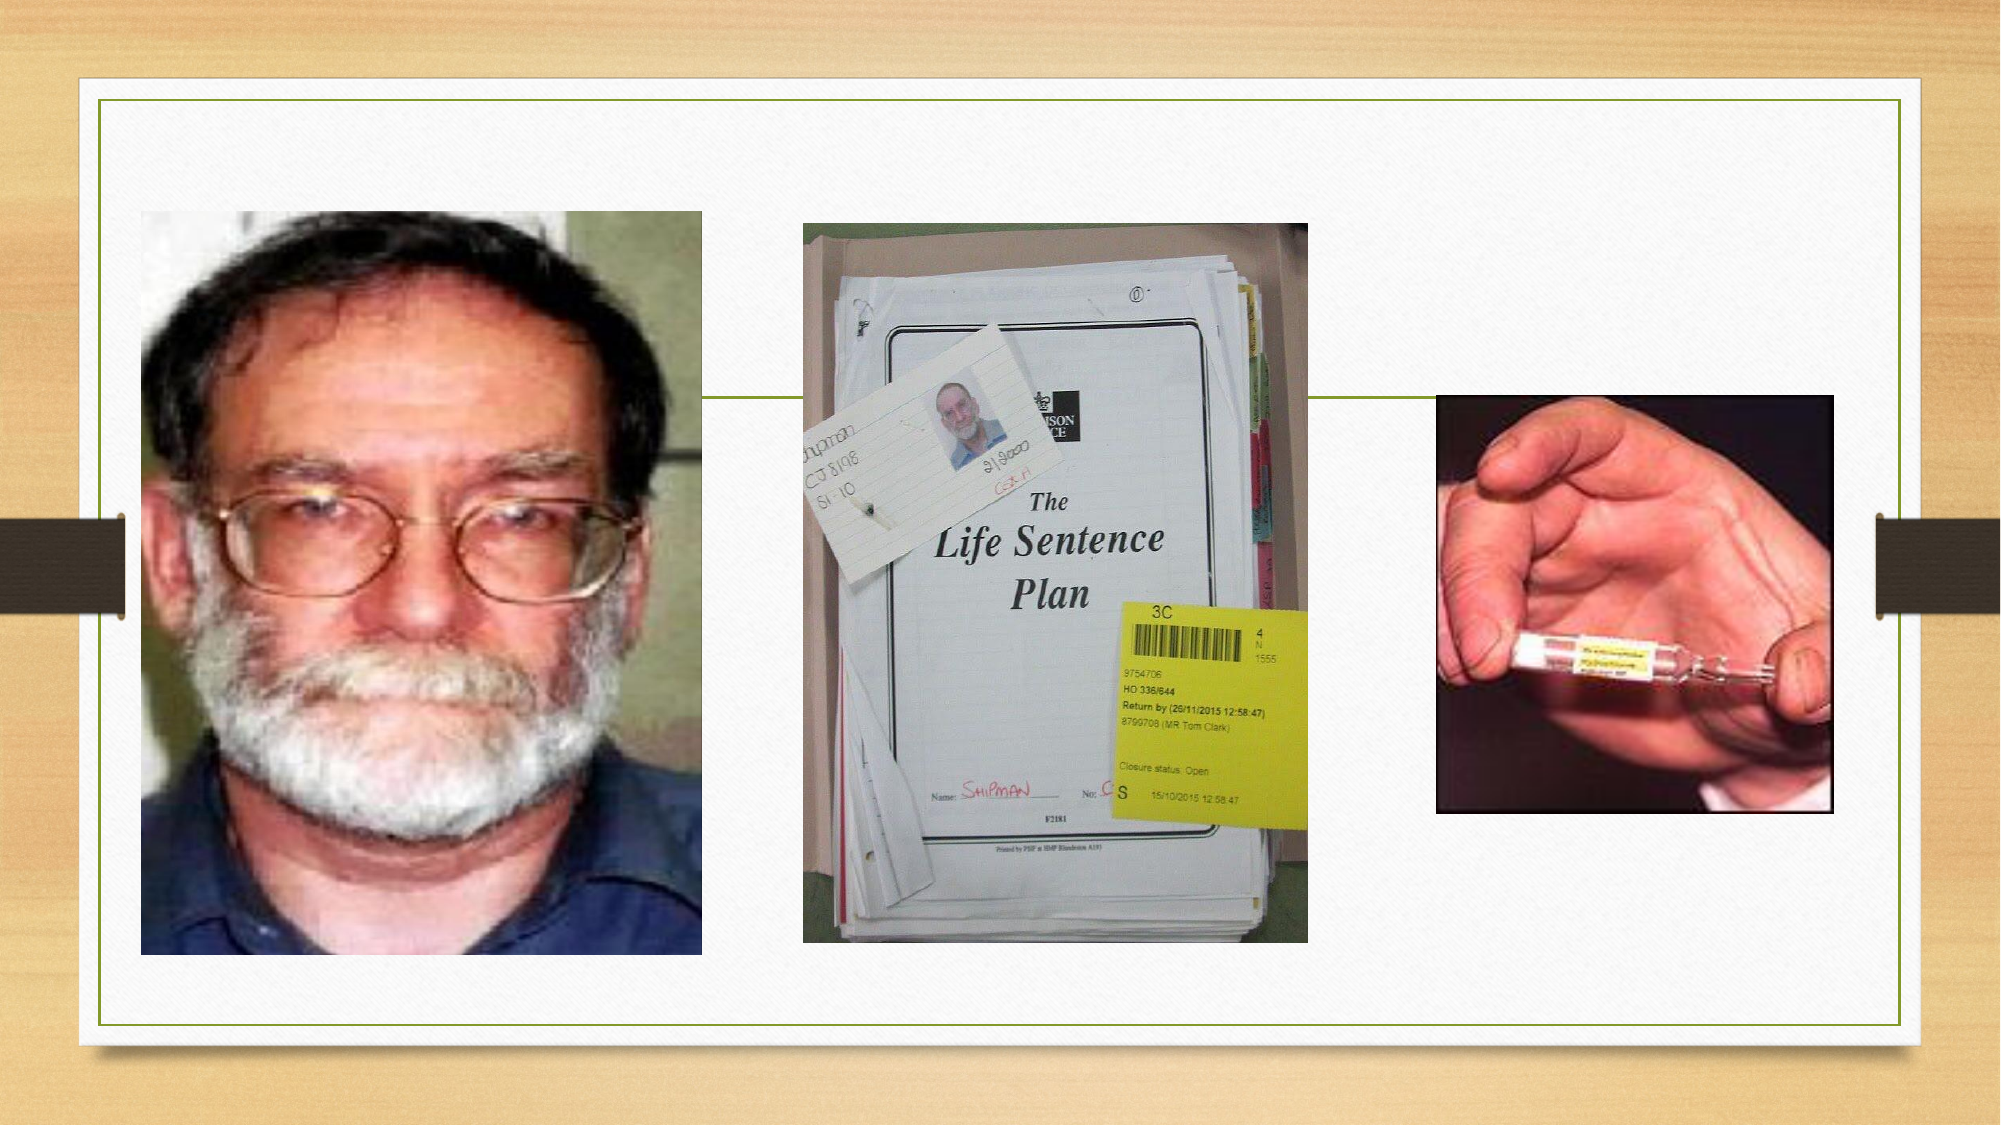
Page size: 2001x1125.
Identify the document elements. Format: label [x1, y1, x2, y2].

picture [0, 0, 2001, 1125]
list [1436, 394, 1834, 814]
